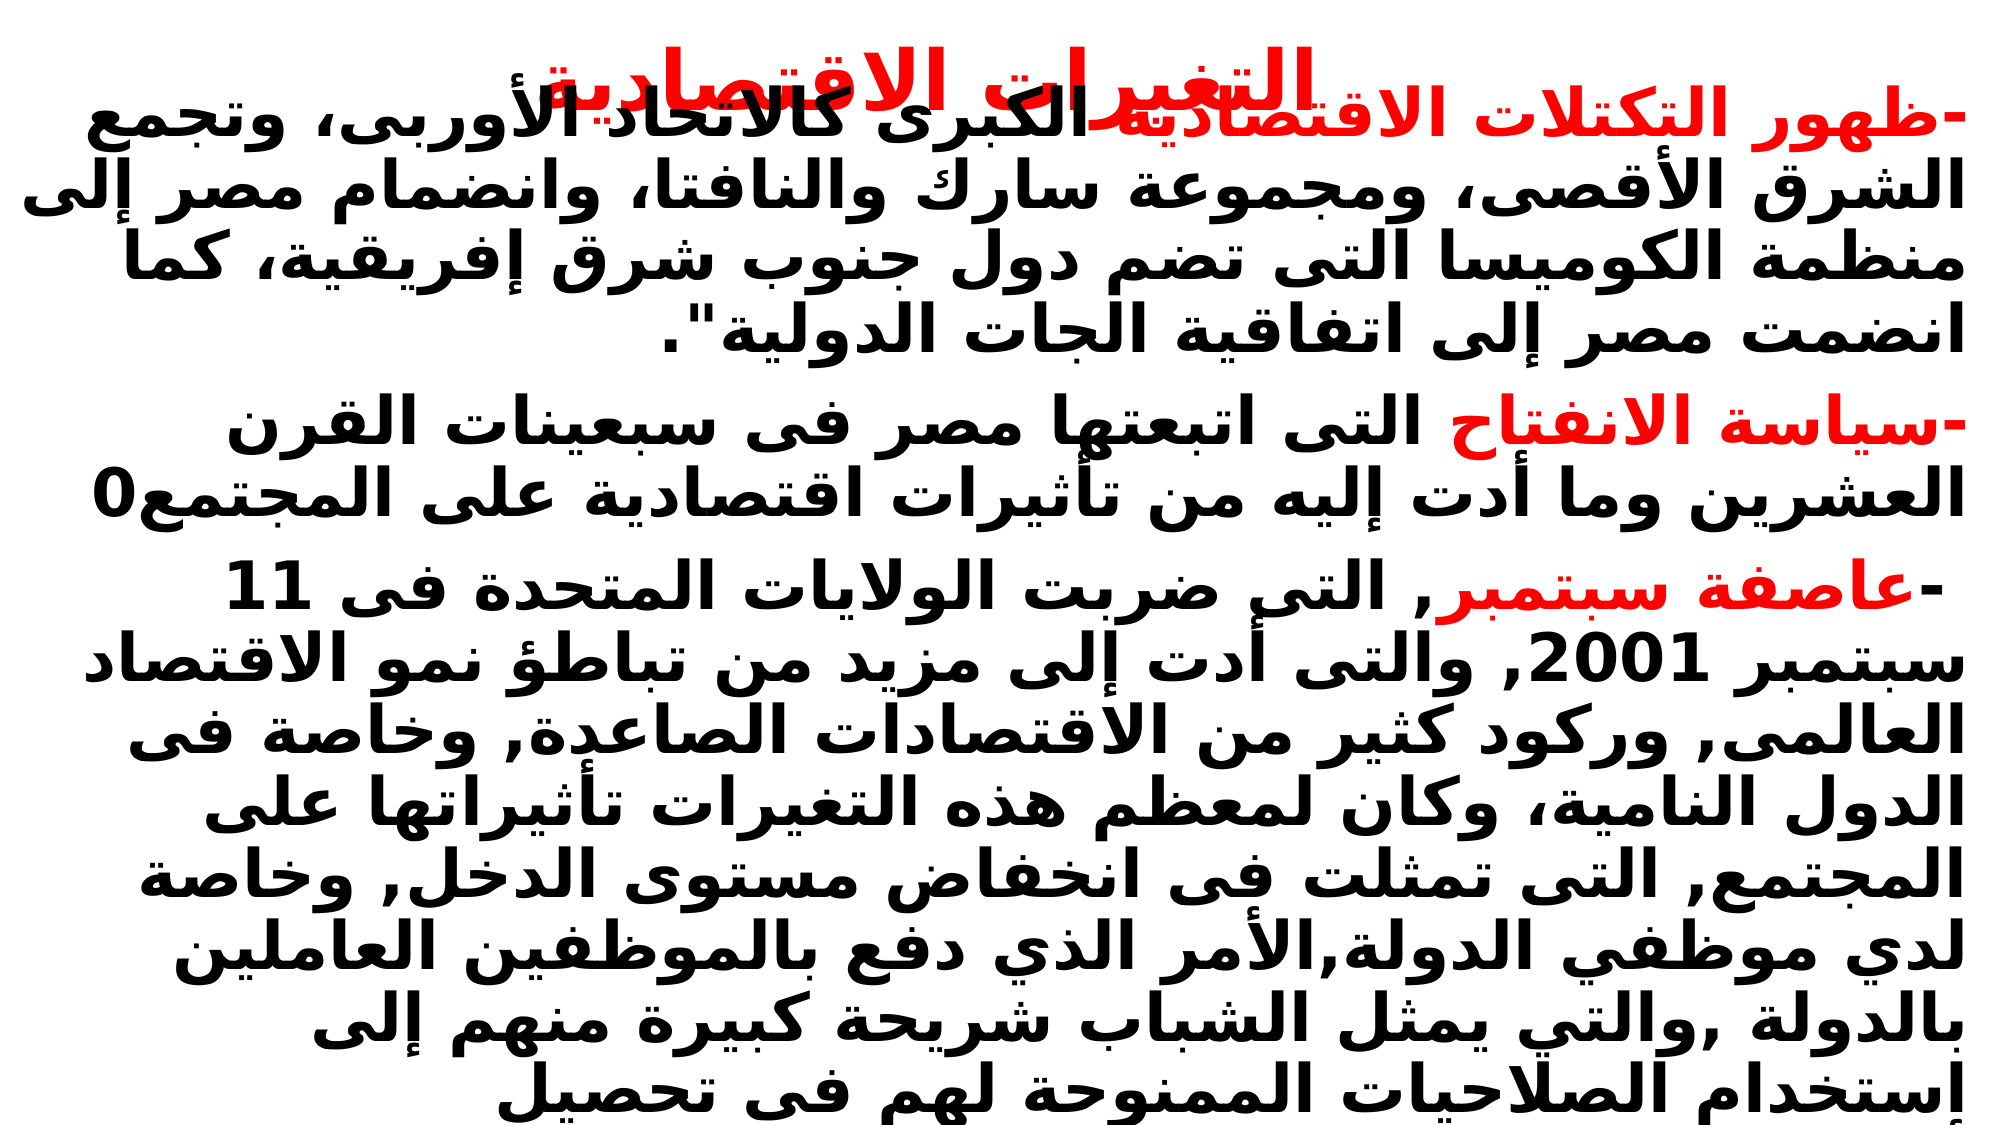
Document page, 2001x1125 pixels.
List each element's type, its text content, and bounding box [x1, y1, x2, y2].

title التغيرات الاقتصادية [207, 36, 1648, 71]
subtitle -ظهور التكتلات الاقتصادية الكبرى كالاتحاد الأوربى، وتجمع الشرق الأقصى، ومجموعة سارك والنافتا، وانضمام مصر إلى منظمة الكوميسا التى تضم دول جنوب شرق إفريقية، كما انضمت مصر إلى اتفاقية الجات الدولية". -سياسة الانفتاح التى اتبعتها مصر فى سبعينات القرن العشرين وما أدت إليه من تأثيرات اقتصادية على المجتمع0 -عاصفة سبتمبر, التى ضربت الولايات المتحدة فى 11 سبتمبر 2001, والتى أدت إلى مزيد من تباطؤ نمو الاقتصاد العالمى, وركود كثير من الاقتصادات الصاعدة, وخاصة فى الدول النامية، وكان لمعظم هذه التغيرات تأثيراتها على المجتمع, التى تمثلت فى انخفاض مستوى الدخل, وخاصة لدي موظفي الدولة,الأمر الذي دفع بالموظفين العاملين بالدولة ,والتي يمثل الشباب شريحة كبيرة منهم إلى استخدام الصلاحيات الممنوحة لهم فى تحصيل أموال ,وتكوين ثروات بدون وجه حق ,من خلال الرشاوى التى يأخذونها كشرط لتسهيل الأعمال التى تحت سيطرتهم، مما يعطى انطباعاً لدى الشباب بضرورة انتهاز فرص الفساد بأشكاله المختلفة للحصول على المال . [0, 71, 1985, 863]
